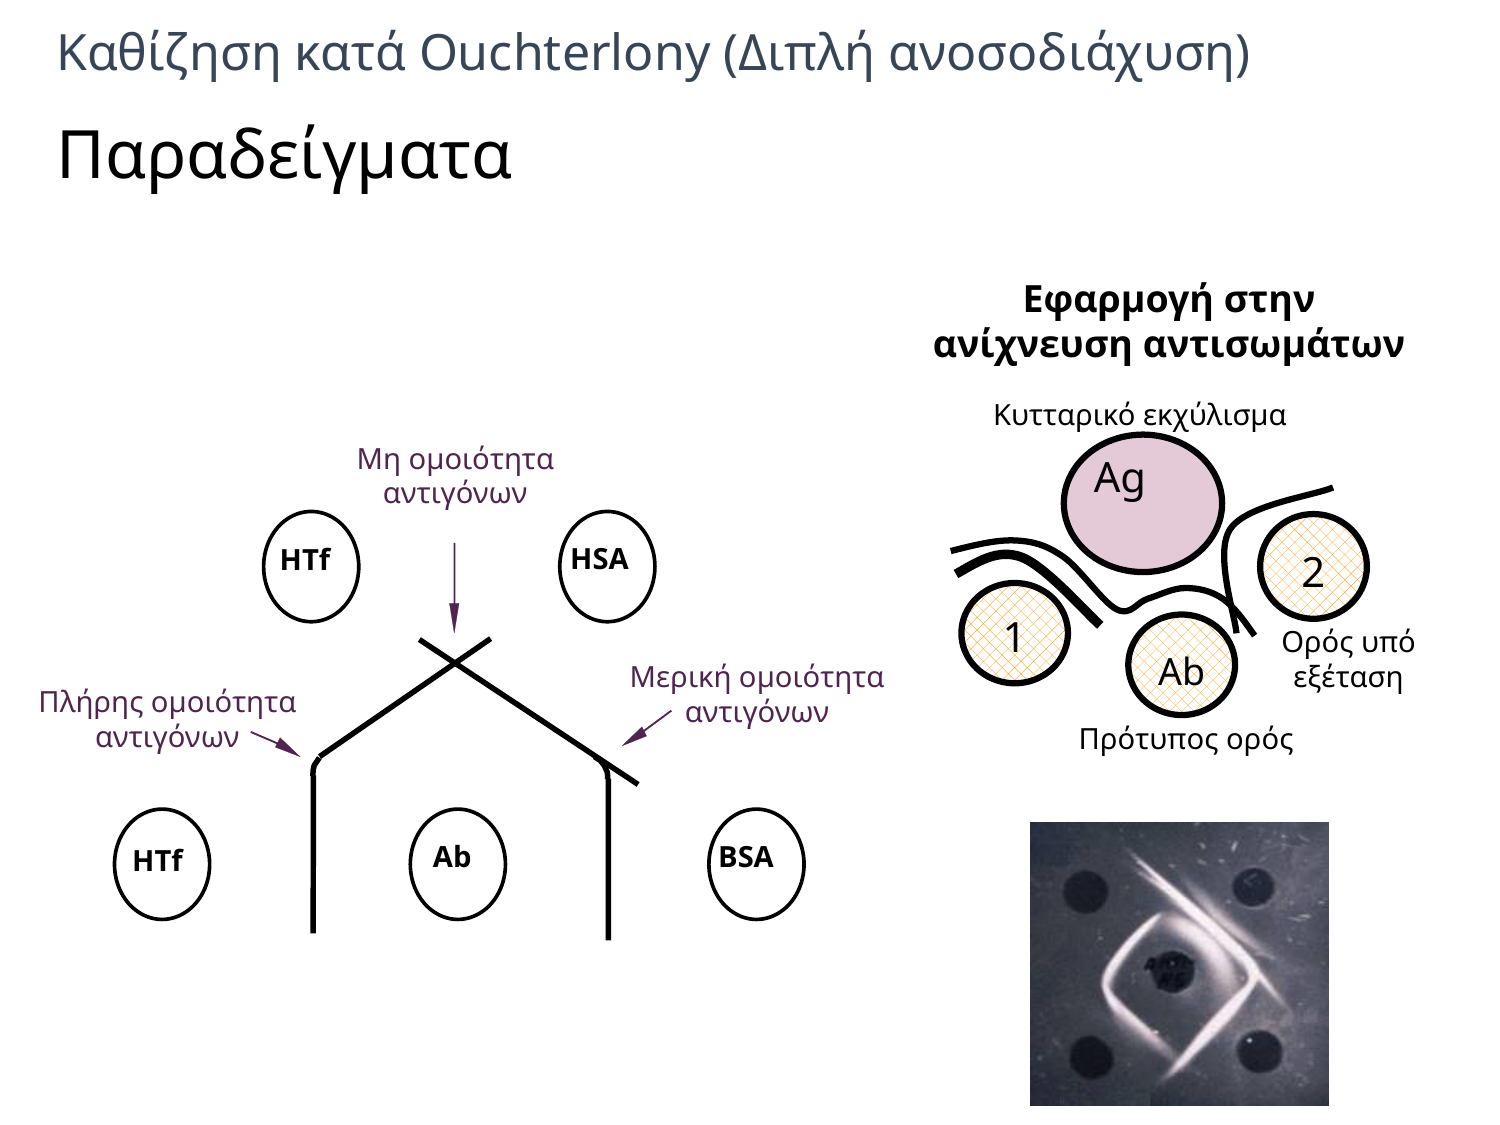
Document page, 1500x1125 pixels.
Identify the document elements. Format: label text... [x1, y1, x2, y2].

picture [1030, 822, 1329, 1106]
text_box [17, 432, 916, 941]
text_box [915, 267, 1447, 764]
title Καθίζηση κατά Ouchterlony (Διπλή ανοσοδιάχυση) Παραδείγματα [41, 0, 1482, 197]
